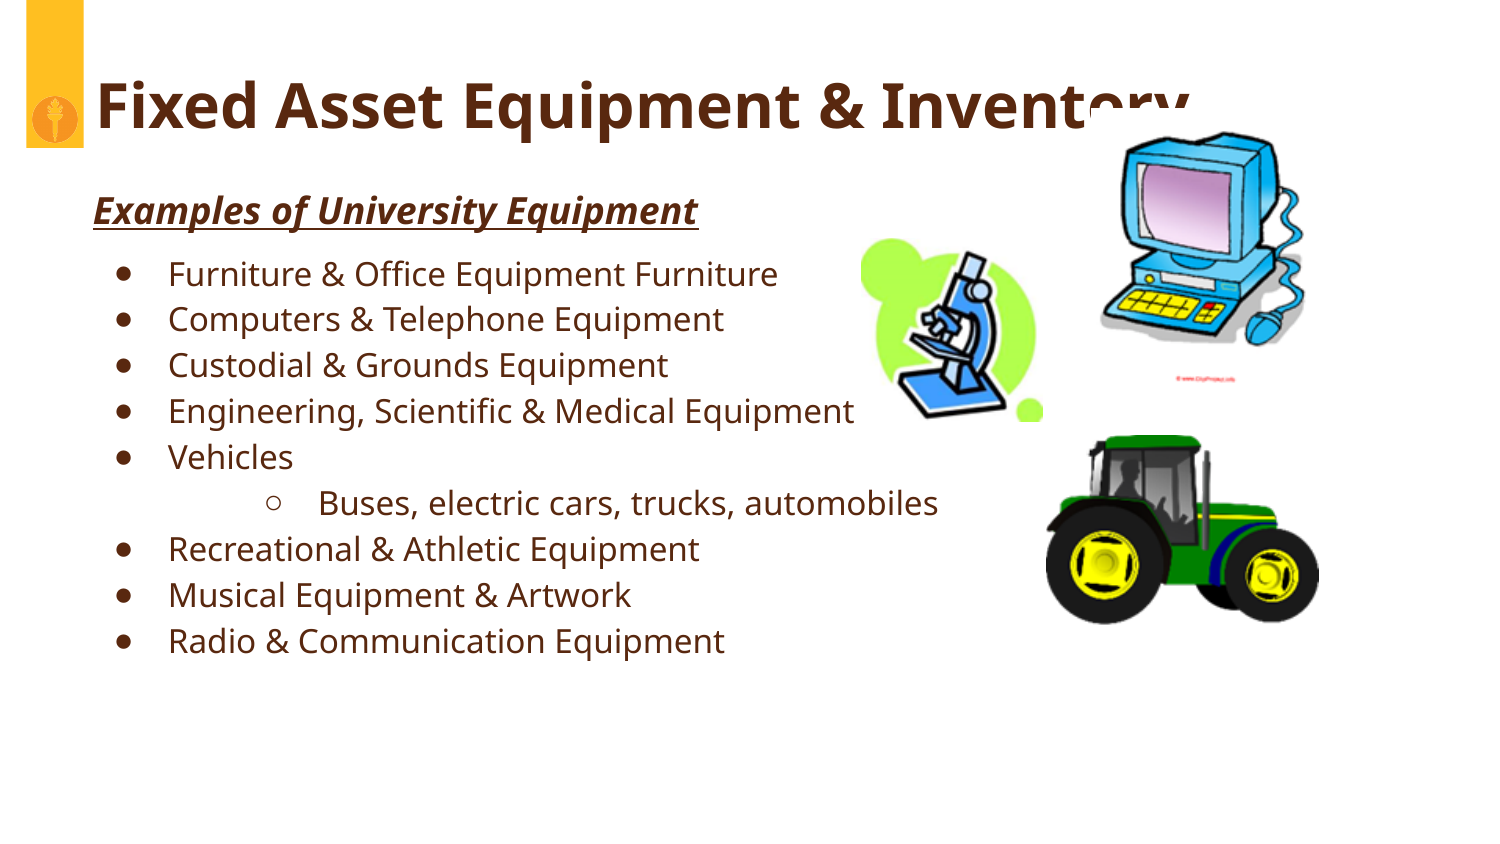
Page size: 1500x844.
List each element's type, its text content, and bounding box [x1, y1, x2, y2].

picture [1046, 434, 1319, 708]
picture [861, 238, 1043, 423]
title Fixed Asset Equipment & Inventory [83, 14, 1486, 148]
list Examples of University Equipment Furniture & Office Equipment Furniture Computers & Telephone Equipment Custodial & Grounds Equipment Engineering, Scientific & Medical Equipment Vehicles Buses, electric cars, trucks, automobiles Recreational & Athletic Equipment Musical Equipment & Artwork Radio & Communication Equipment [87, 181, 1490, 799]
picture [1090, 108, 1315, 386]
picture [32, 96, 78, 143]
